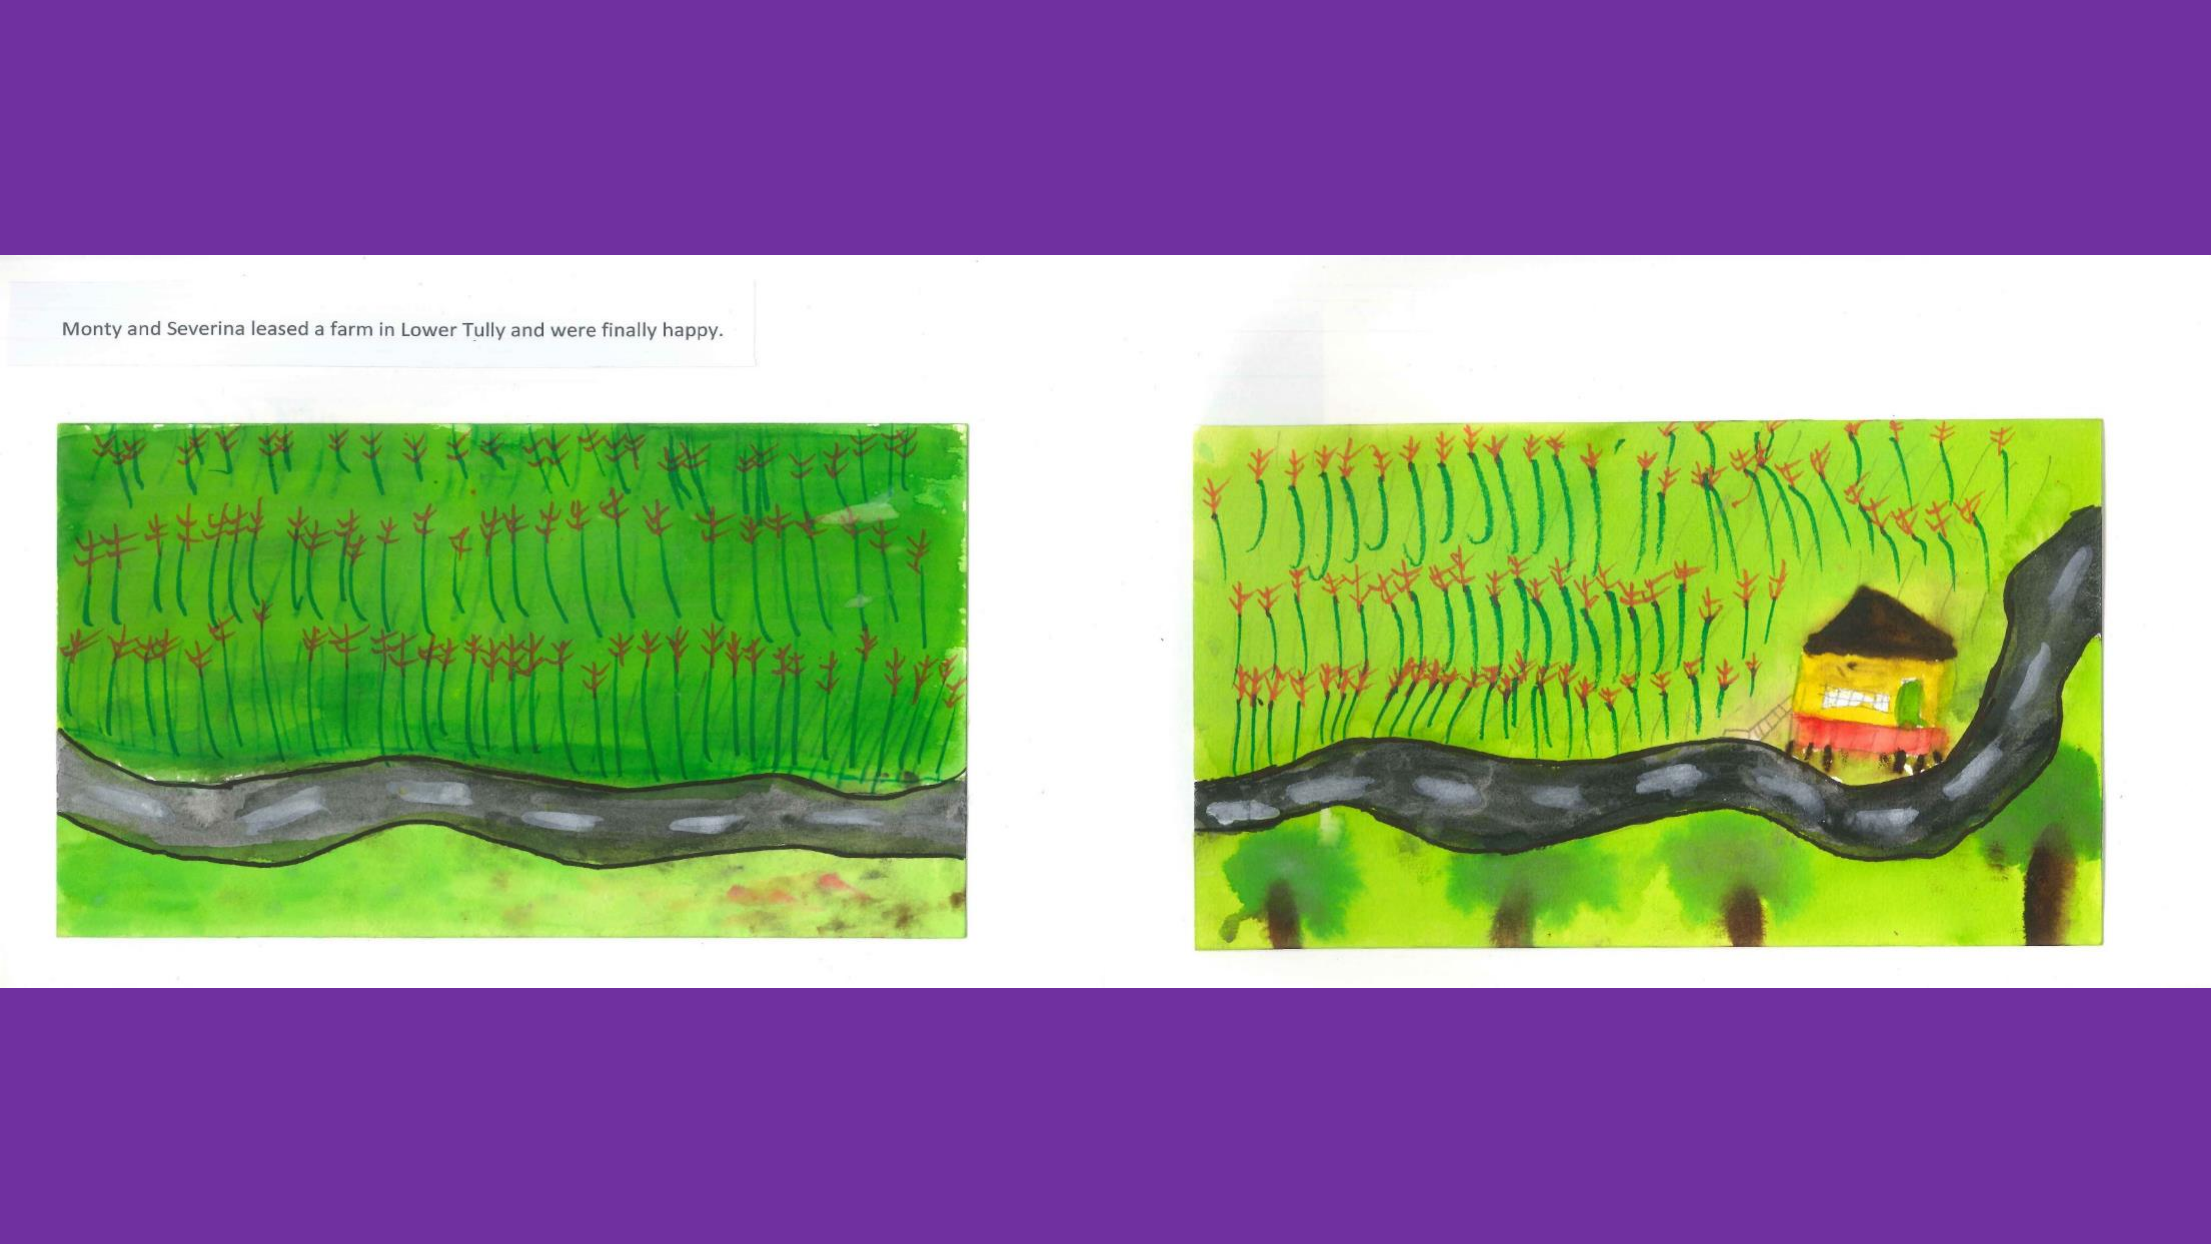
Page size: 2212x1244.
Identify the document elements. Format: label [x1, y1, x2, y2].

picture [0, 255, 2212, 989]
